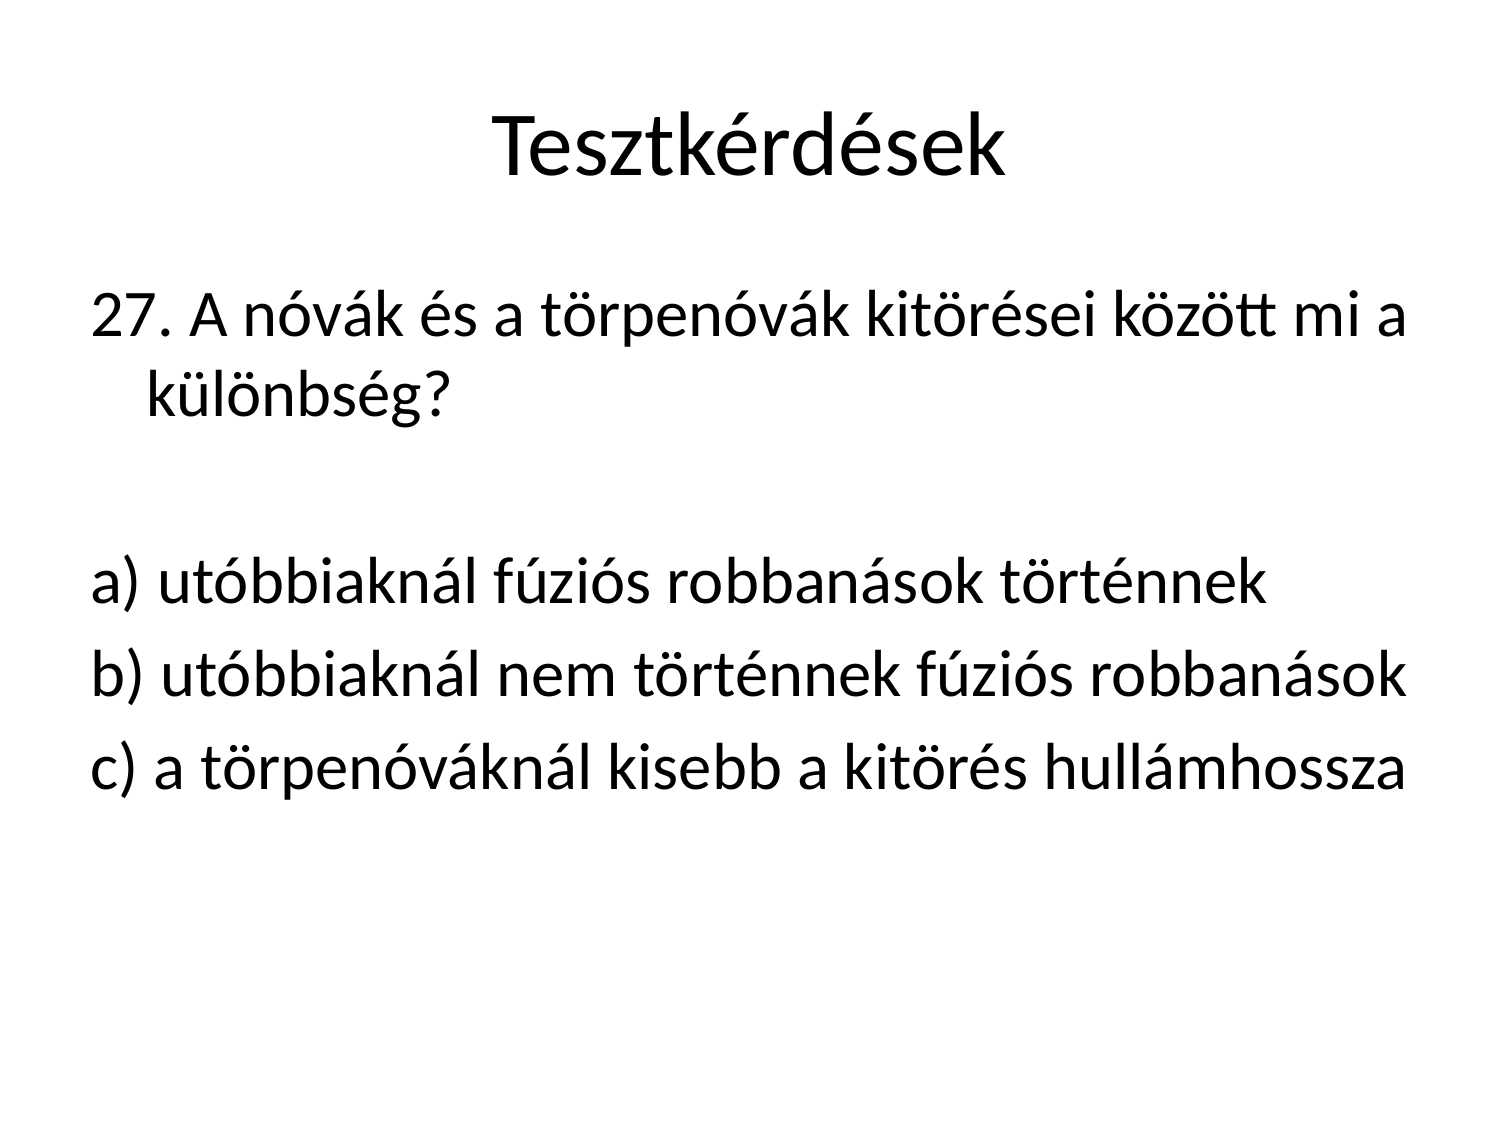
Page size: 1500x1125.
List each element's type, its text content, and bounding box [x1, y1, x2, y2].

list 27. A nóvák és a törpenóvák kitörései között mi a különbség? a) utóbbiaknál fúziós robbanások történnek b) utóbbiaknál nem történnek fúziós robbanások c) a törpenóváknál kisebb a kitörés hullámhossza [75, 262, 1425, 1005]
title Tesztkérdések [75, 45, 1425, 233]
